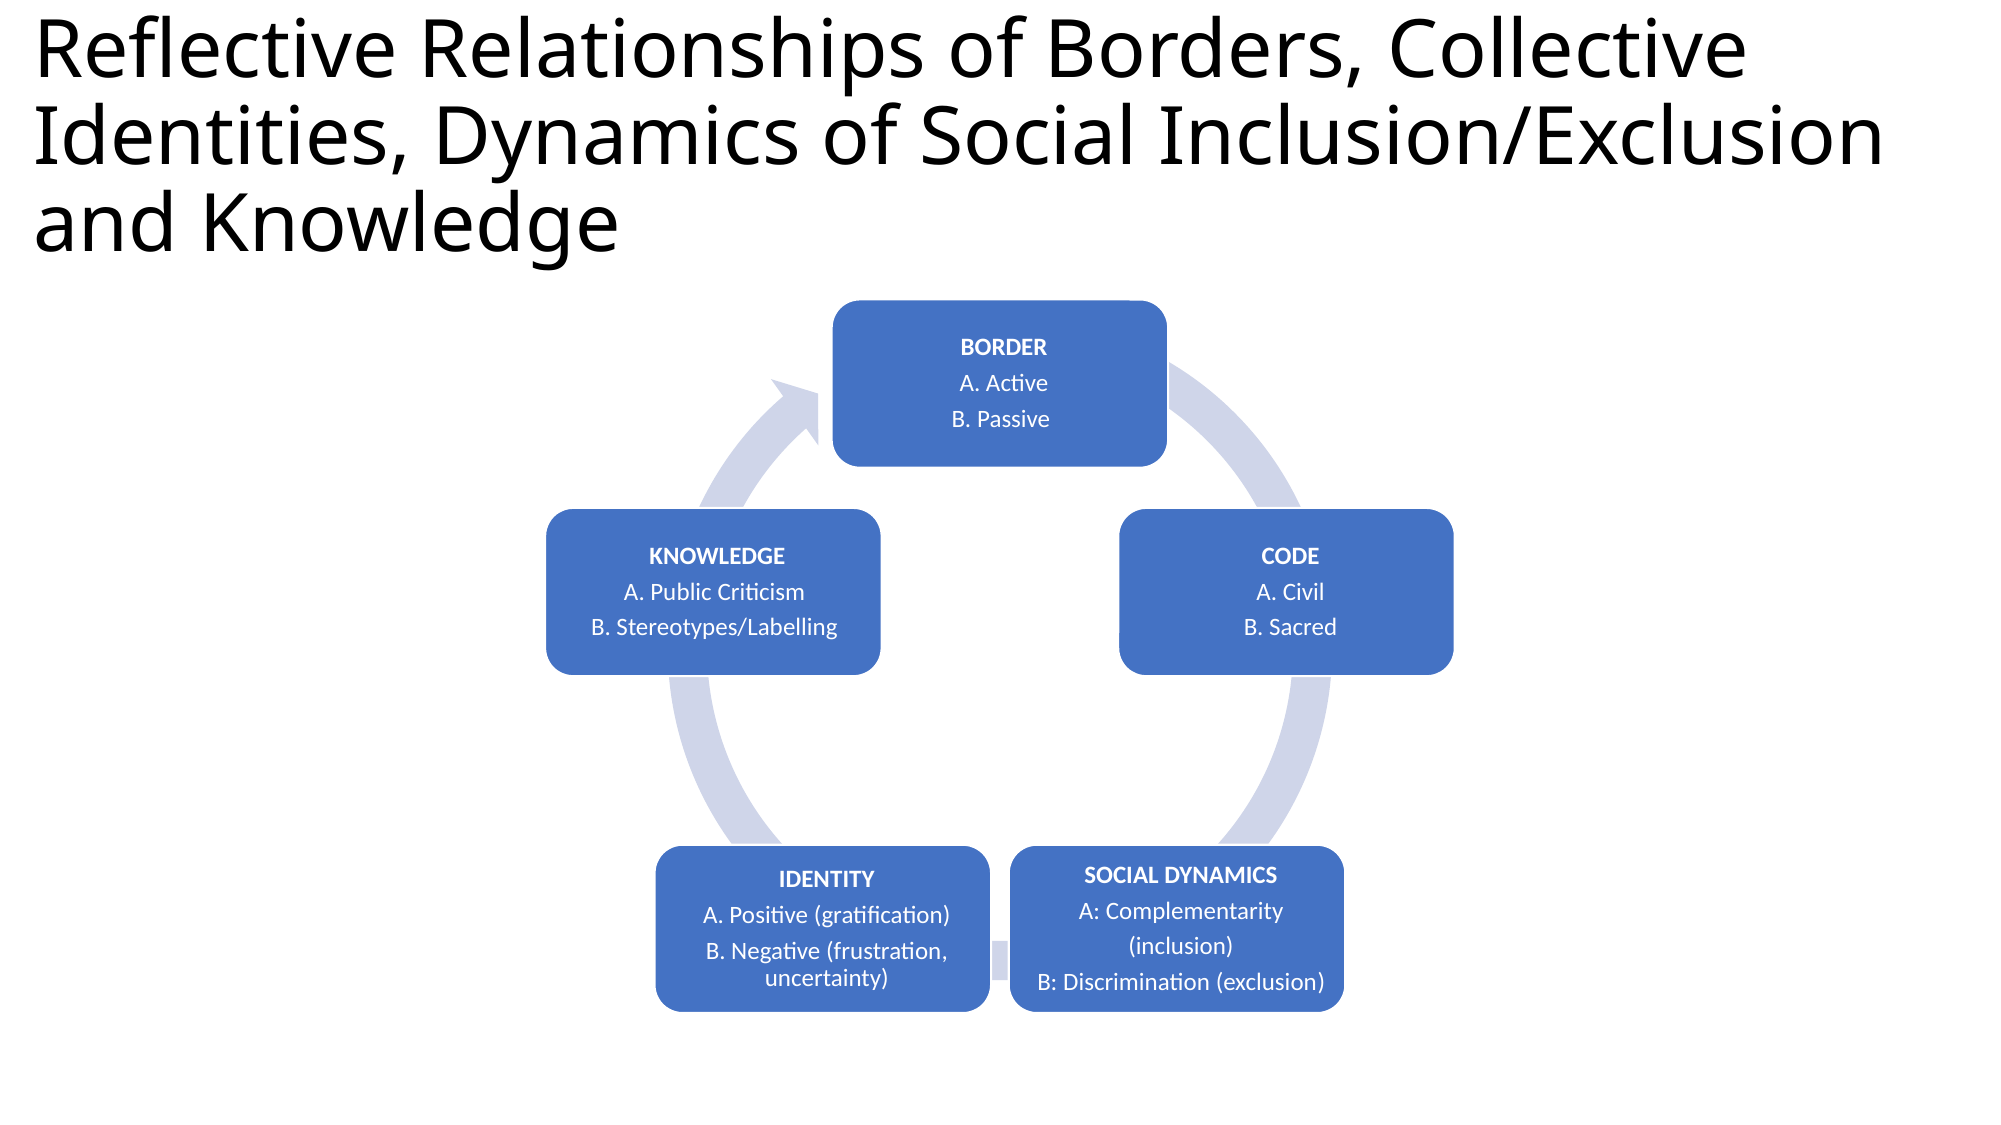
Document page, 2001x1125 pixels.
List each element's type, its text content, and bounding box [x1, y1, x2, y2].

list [137, 299, 1863, 1014]
title Reflective Relationships of Borders, Collective Identities, Dynamics of Social Inclusion/Exclusion and Knowledge [18, 0, 1986, 278]
